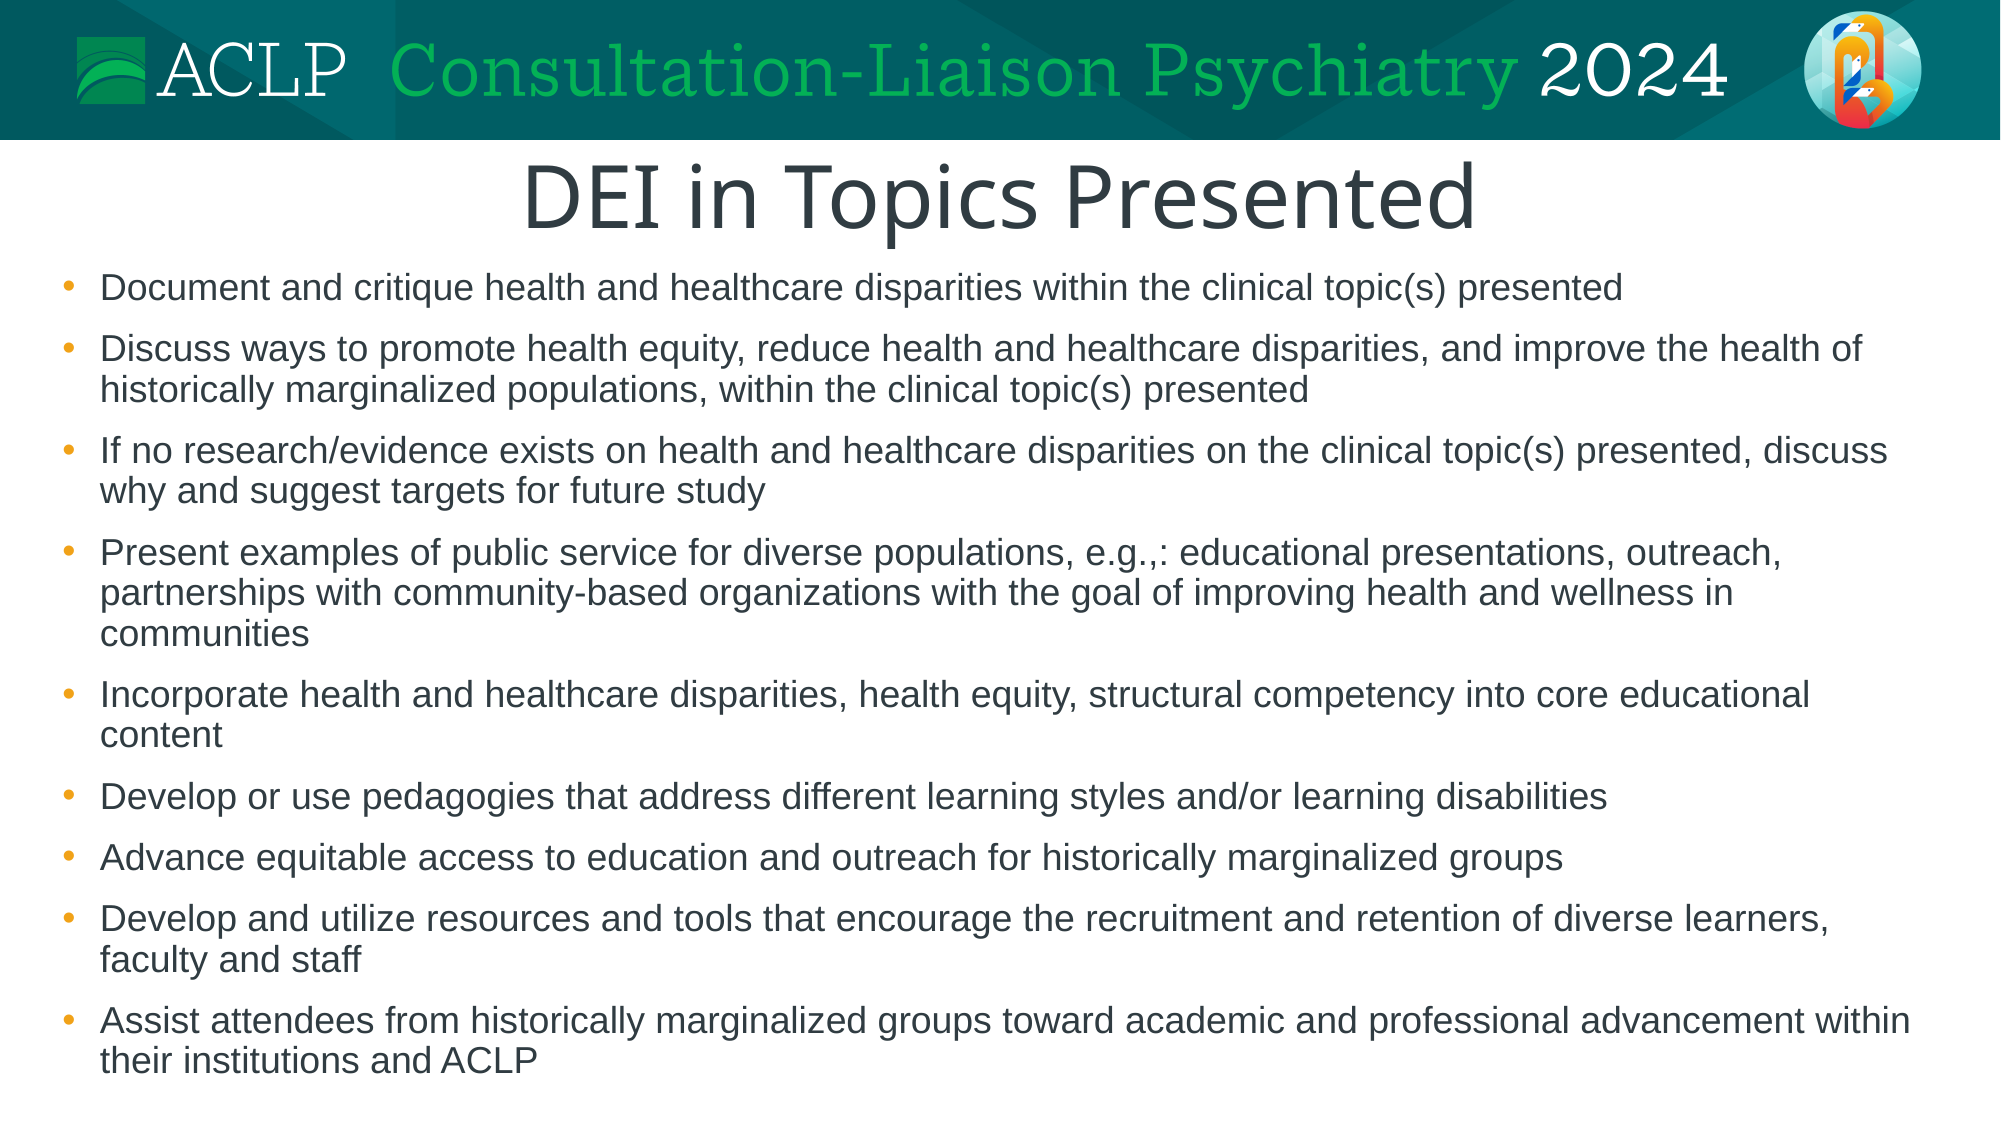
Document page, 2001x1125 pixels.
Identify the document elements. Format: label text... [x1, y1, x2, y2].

picture [0, 0, 2001, 1125]
text_box Document and critique health and healthcare disparities within the clinical topic(s) presented Discuss ways to promote health equity, reduce health and healthcare disparities, and improve the health of historically marginalized populations, within the clinical topic(s) presented If no research/evidence exists on health and healthcare disparities on the clinical topic(s) presented, discuss why and suggest targets for future study Present examples of public service for diverse populations, e.g.,: educational presentations, outreach, partnerships with community-based organizations with the goal of improving health and wellness in communities Incorporate health and healthcare disparities, health equity, structural competency into core educational content Develop or use pedagogies that address different learning styles and/or learning disabilities Advance equitable access to education and outreach for historically marginalized groups Develop and utilize resources and tools that encourage the recruitment and retention of diverse learners, faculty and staff Assist attendees from historically marginalized groups toward academic and professional advancement within their institutions and ACLP [47, 260, 1952, 961]
title DEI in Topics Presented [0, 145, 2000, 315]
